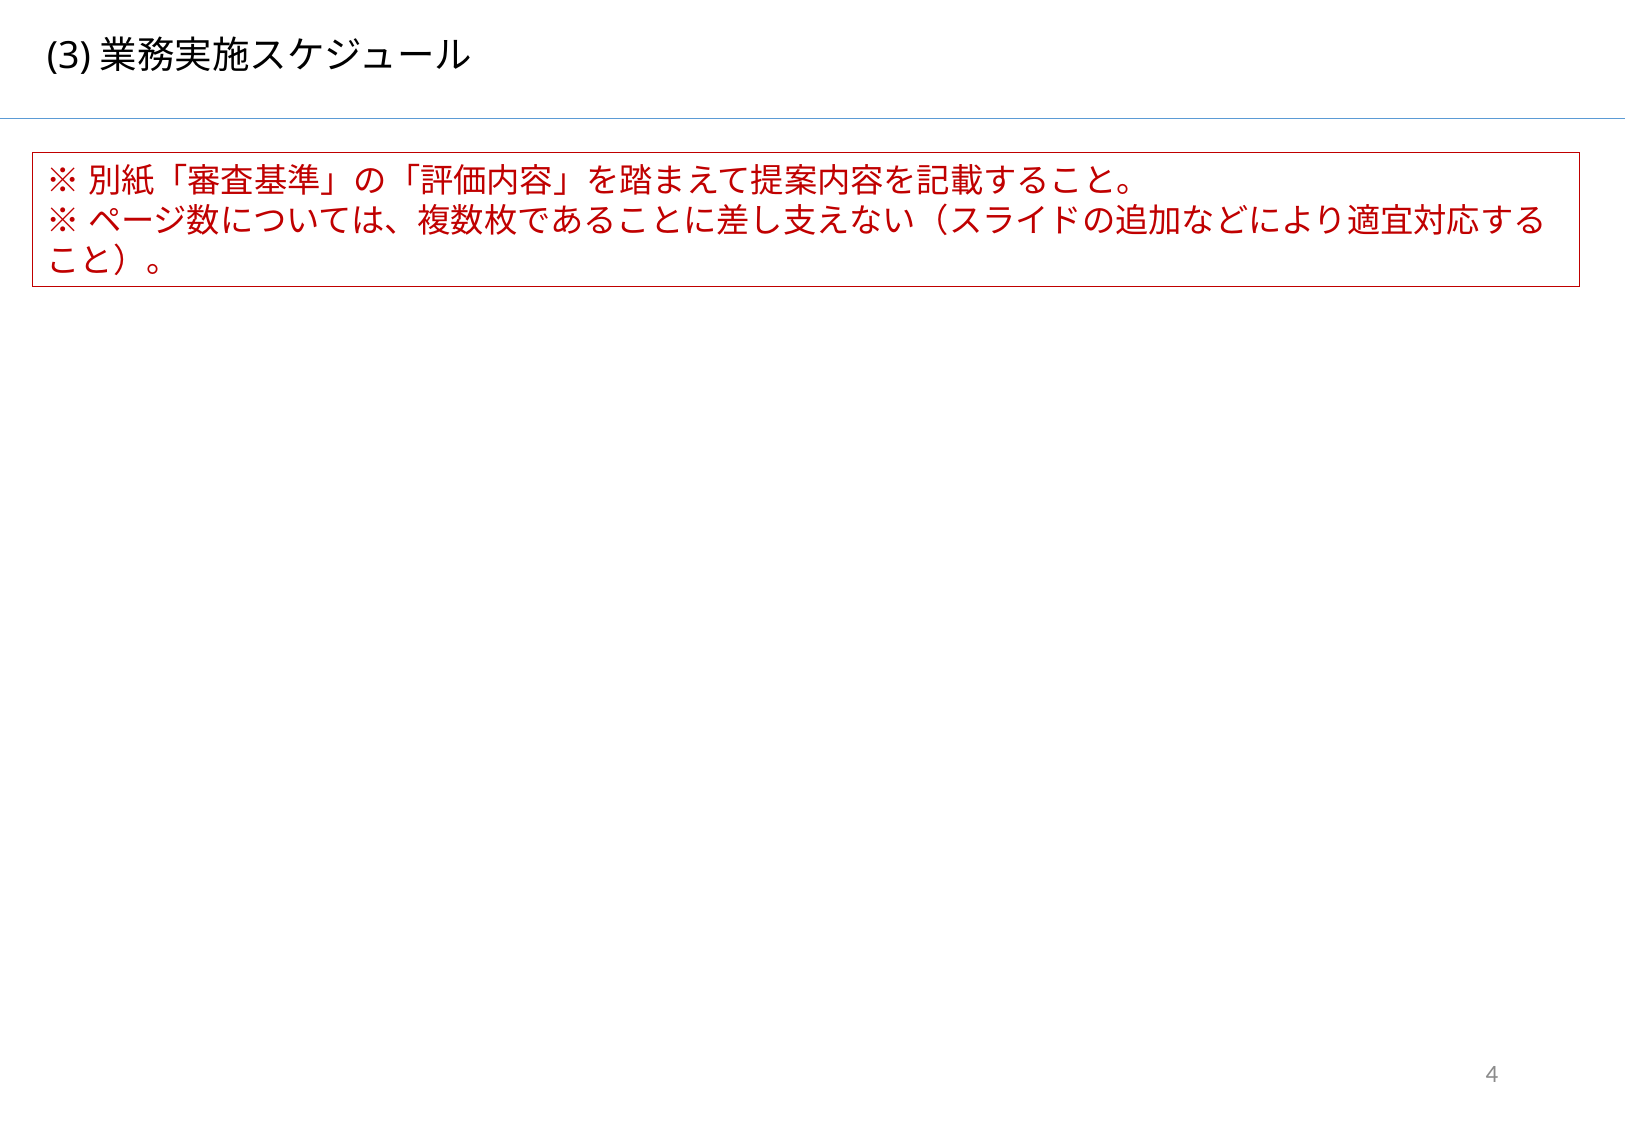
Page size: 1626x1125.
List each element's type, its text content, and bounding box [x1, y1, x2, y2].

slide_number 4 [1147, 1042, 1514, 1103]
text_box (3)業務実施スケジュール [32, 24, 1341, 84]
text_box ※別紙「審査基準」の「評価内容」を踏まえて提案内容を記載すること。 ※ページ数については、複数枚であることに差し支えない（スライドの追加などにより適宜対応すること）。 [32, 152, 1580, 287]
